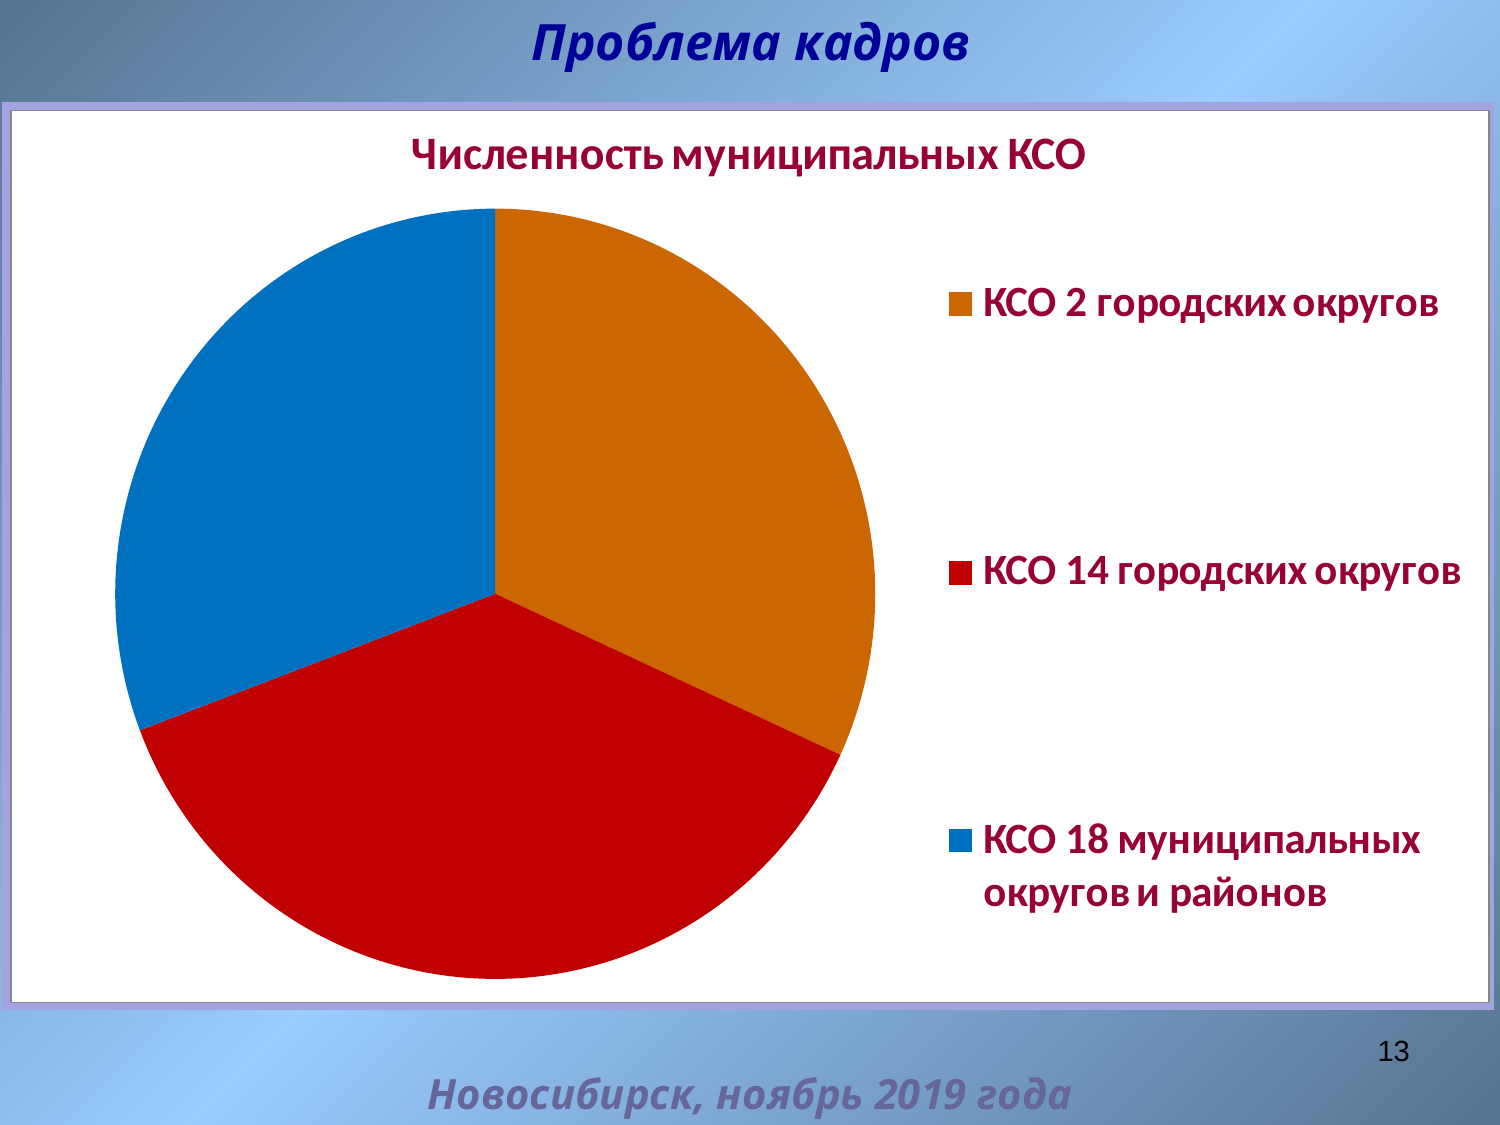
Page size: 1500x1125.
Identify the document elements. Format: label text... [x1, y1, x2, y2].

text_box Проблема кадров [2, 3, 1500, 79]
slide_number 13 [1074, 1024, 1425, 1060]
text_box Новосибирск, ноябрь 2019 года [0, 1060, 1500, 1125]
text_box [1, 101, 1495, 1010]
